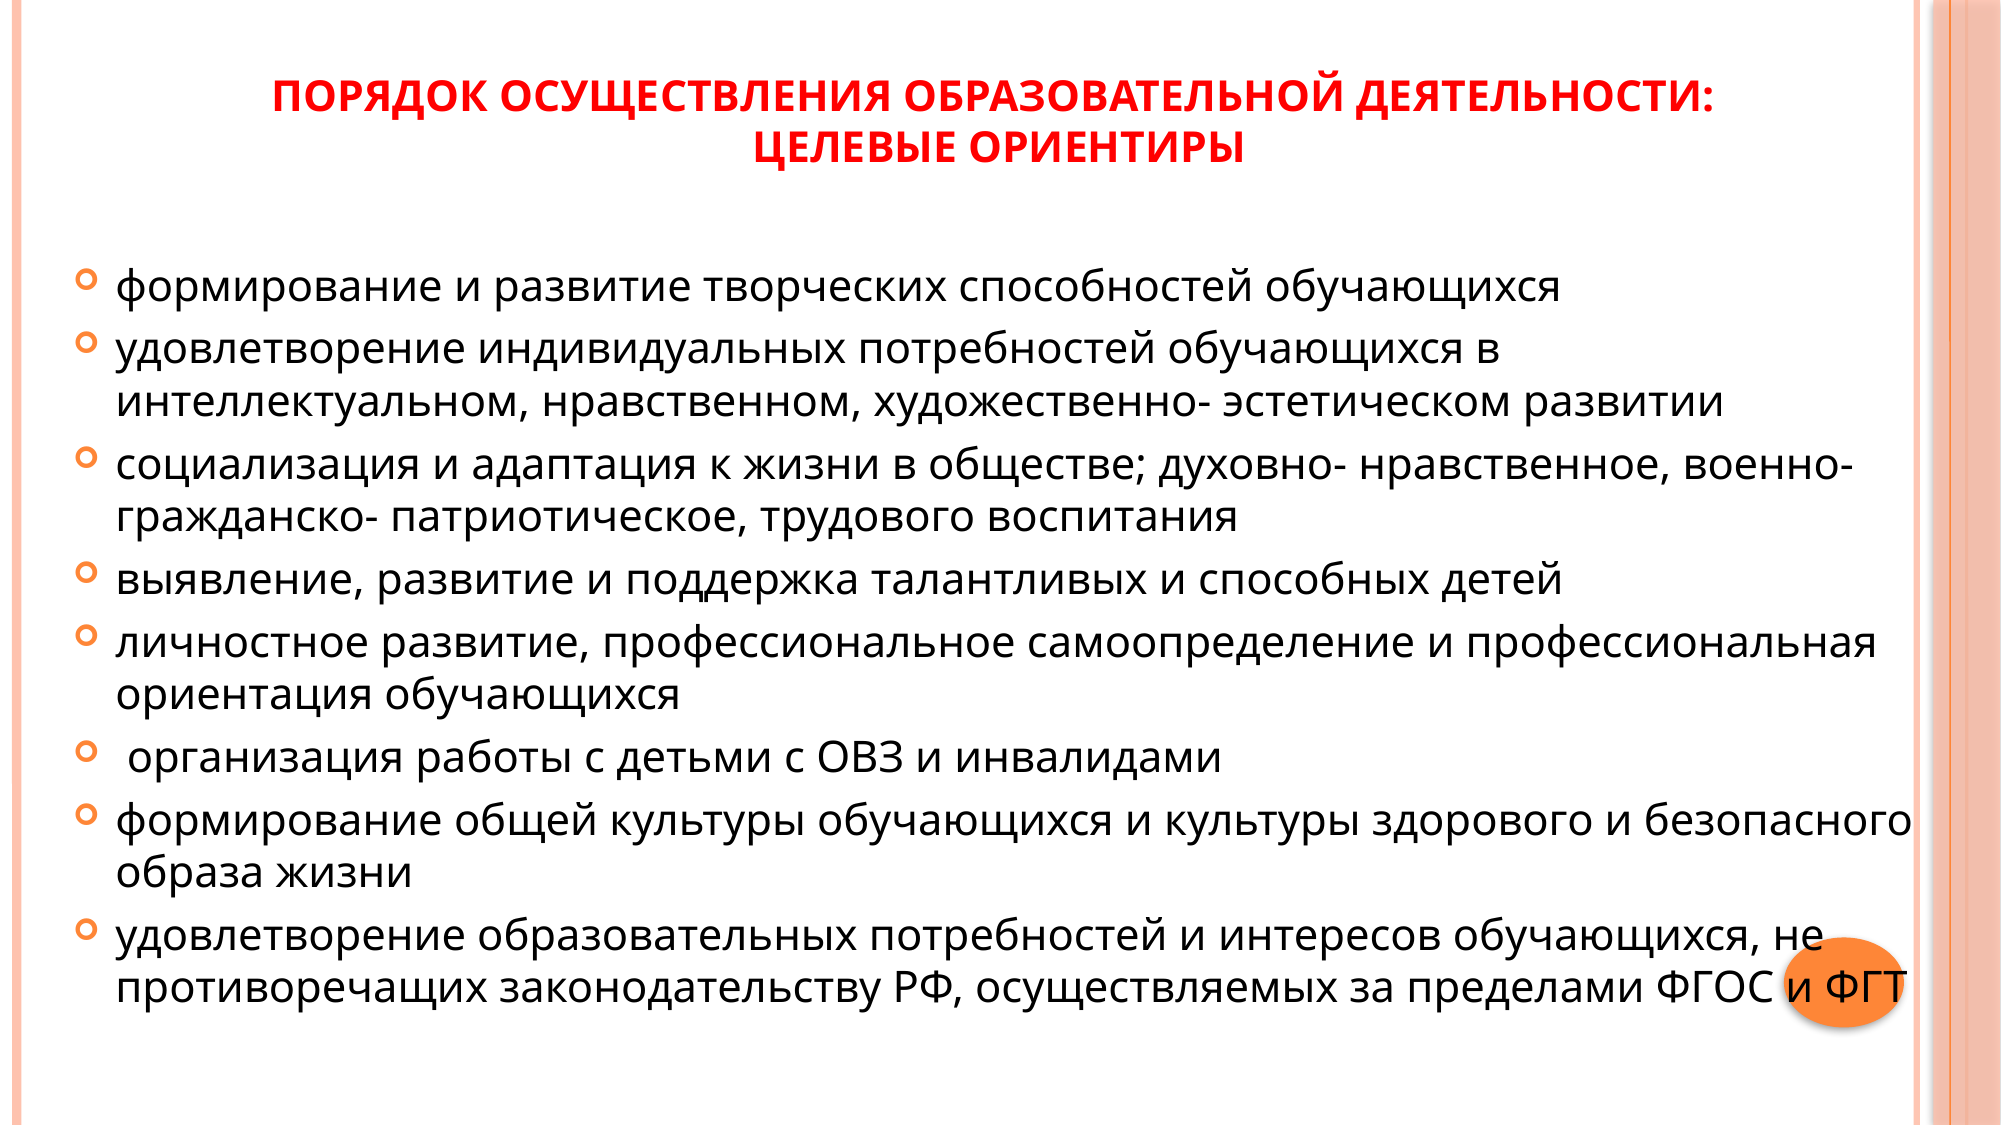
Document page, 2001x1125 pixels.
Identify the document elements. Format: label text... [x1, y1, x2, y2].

title Порядок осуществления образовательной деятельности: целевые ориентиры [137, 59, 1863, 179]
list формирование и развитие творческих способностей обучающихся удовлетворение индивидуальных потребностей обучающихся в интеллектуальном, нравственном, художественно- эстетическом развитии социализация и адаптация к жизни в обществе; духовно- нравственное, военно- гражданско- патриотическое, трудового воспитания выявление, развитие и поддержка талантливых и способных детей личностное развитие, профессиональное самоопределение и профессиональная ориентация обучающихся организация работы с детьми с ОВЗ и инвалидами формирование общей культуры обучающихся и культуры здорового и безопасного образа жизни удовлетворение образовательных потребностей и интересов обучающихся, не противоречащих законодательству РФ, осуществляемых за пределами ФГОС и ФГТ [58, 250, 1942, 1066]
